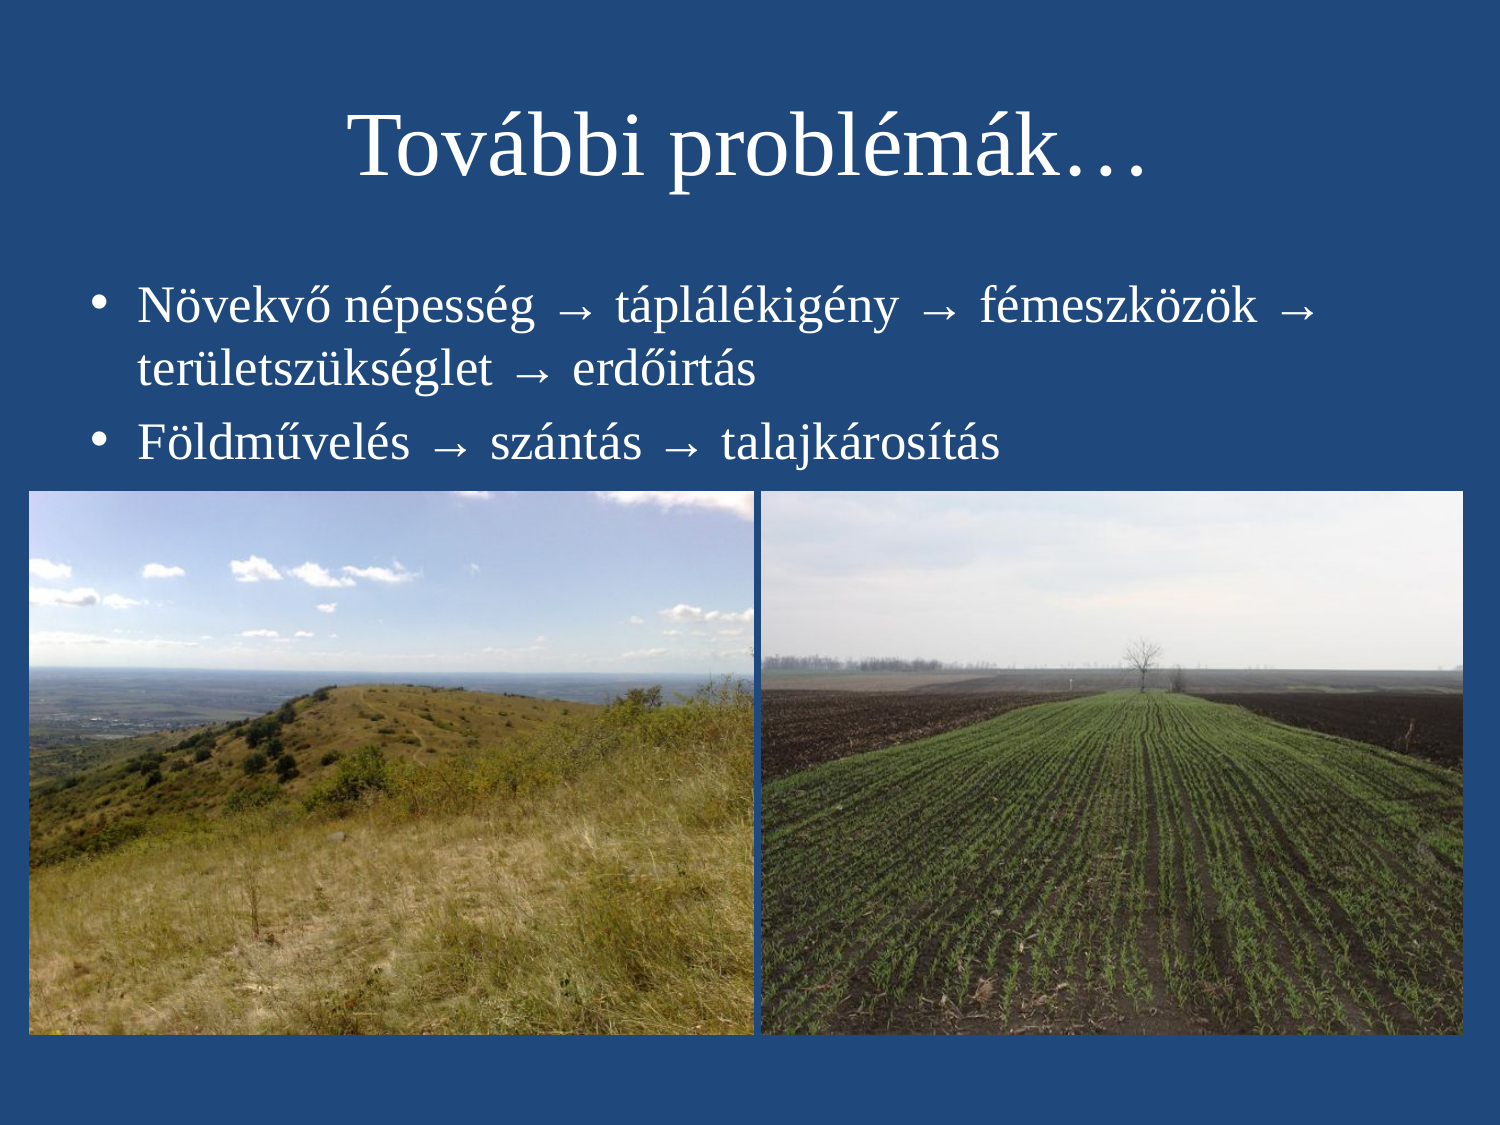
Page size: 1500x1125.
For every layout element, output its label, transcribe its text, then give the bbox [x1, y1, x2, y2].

picture [29, 491, 755, 1036]
picture [761, 491, 1463, 1036]
list Növekvő népesség → táplálékigény → fémeszközök → területszükséglet → erdőirtás Földművelés → szántás → talajkárosítás [75, 262, 1425, 480]
title További problémák… [75, 45, 1425, 233]
